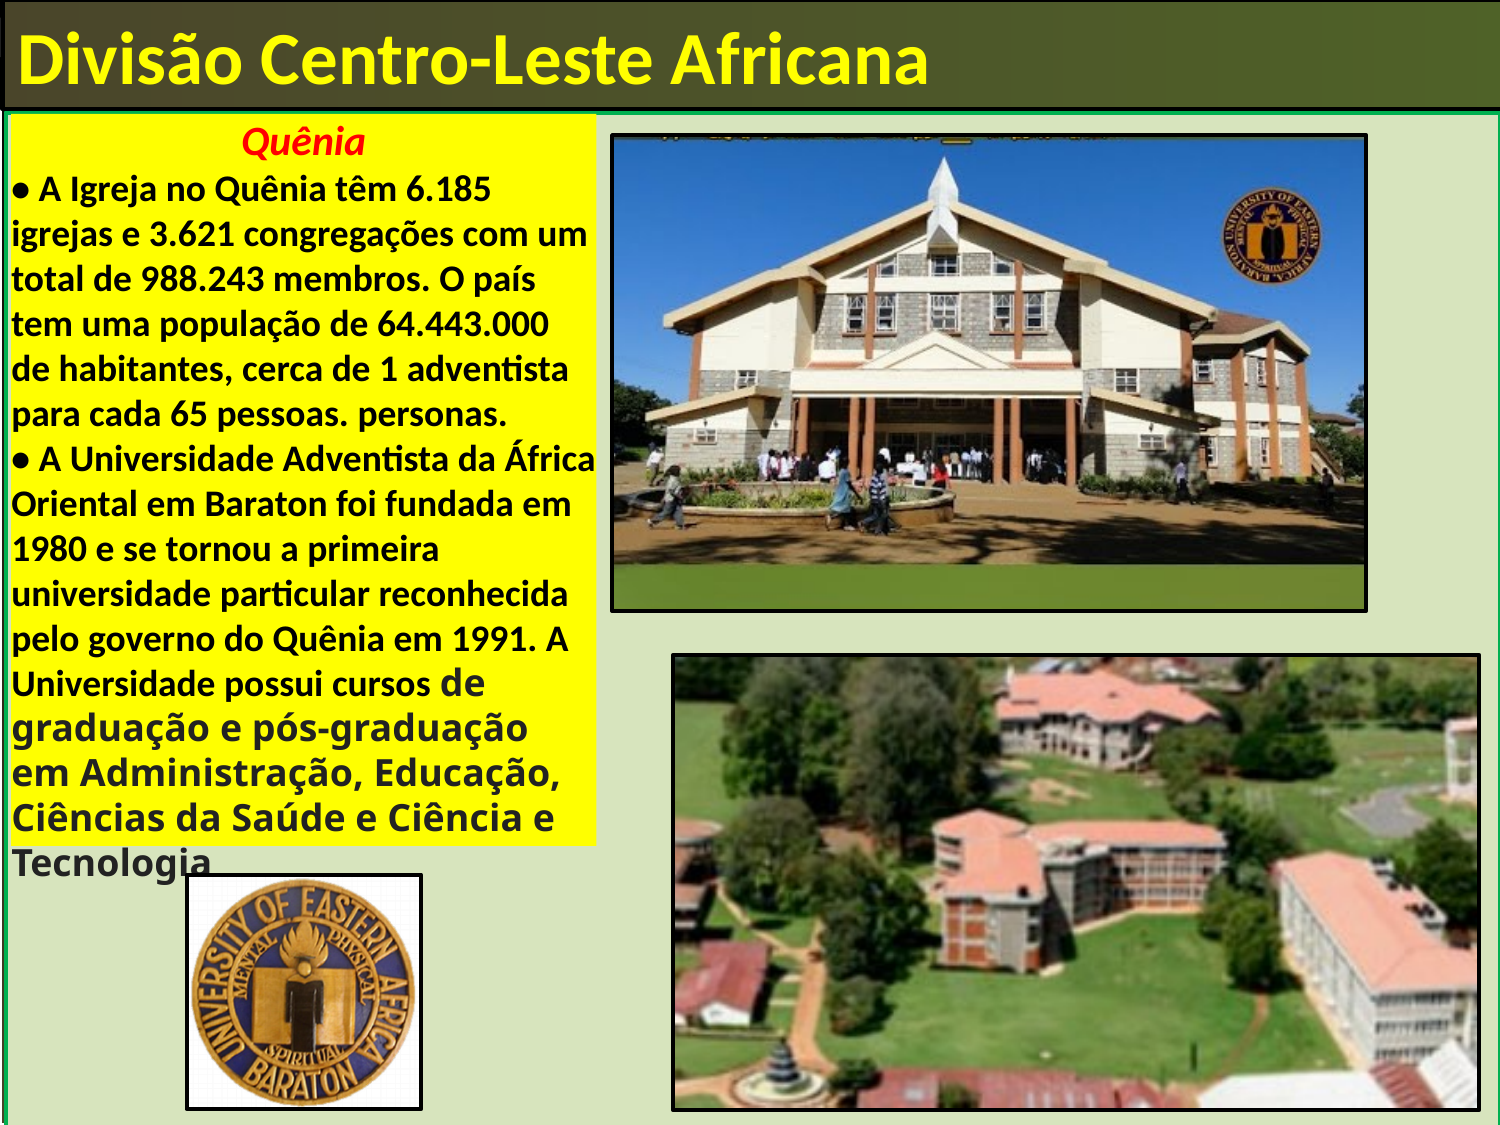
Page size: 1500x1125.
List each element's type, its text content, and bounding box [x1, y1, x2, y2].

text_box Quênia • A Igreja no Quênia têm 6.185 igrejas e 3.621 congregações com um total de 988.243 membros. O país tem uma população de 64.443.000 de habitantes, cerca de 1 adventista para cada 65 pessoas. personas. • A Universidade Adventista da África Oriental em Baraton foi fundada em 1980 e se tornou a primeira universidade particular reconhecida pelo governo do Quênia em 1991. A Universidade possui cursos de graduação e pós-graduação em Administração, Educação, Ciências da Saúde e Ciência e Tecnologia [11, 113, 597, 846]
picture [613, 136, 1365, 609]
picture [188, 876, 420, 1108]
picture [674, 656, 1478, 1109]
